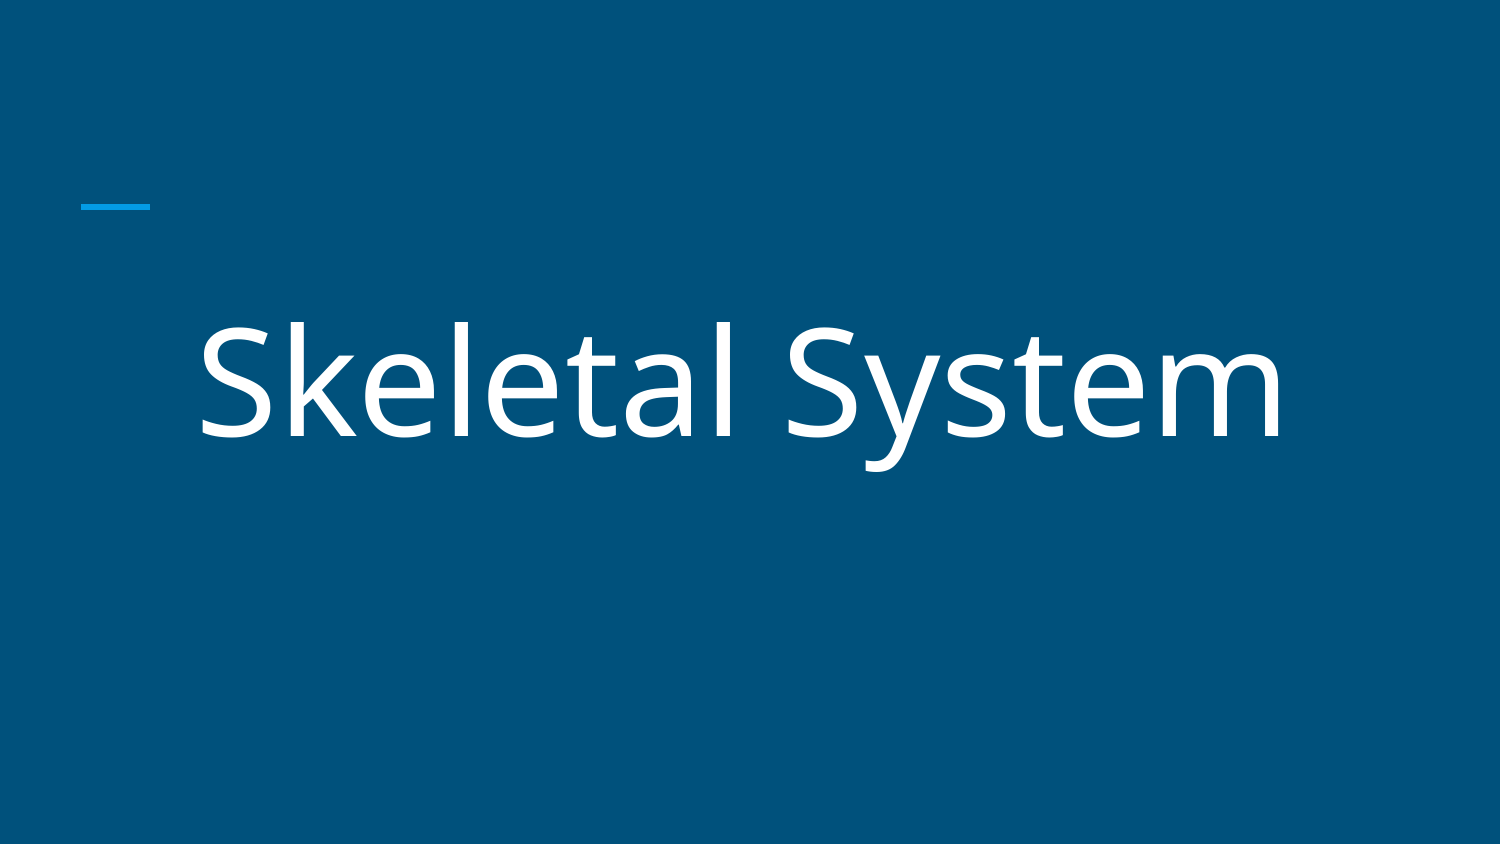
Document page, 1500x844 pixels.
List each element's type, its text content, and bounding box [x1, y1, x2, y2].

list Skeletal System [63, 244, 1437, 750]
